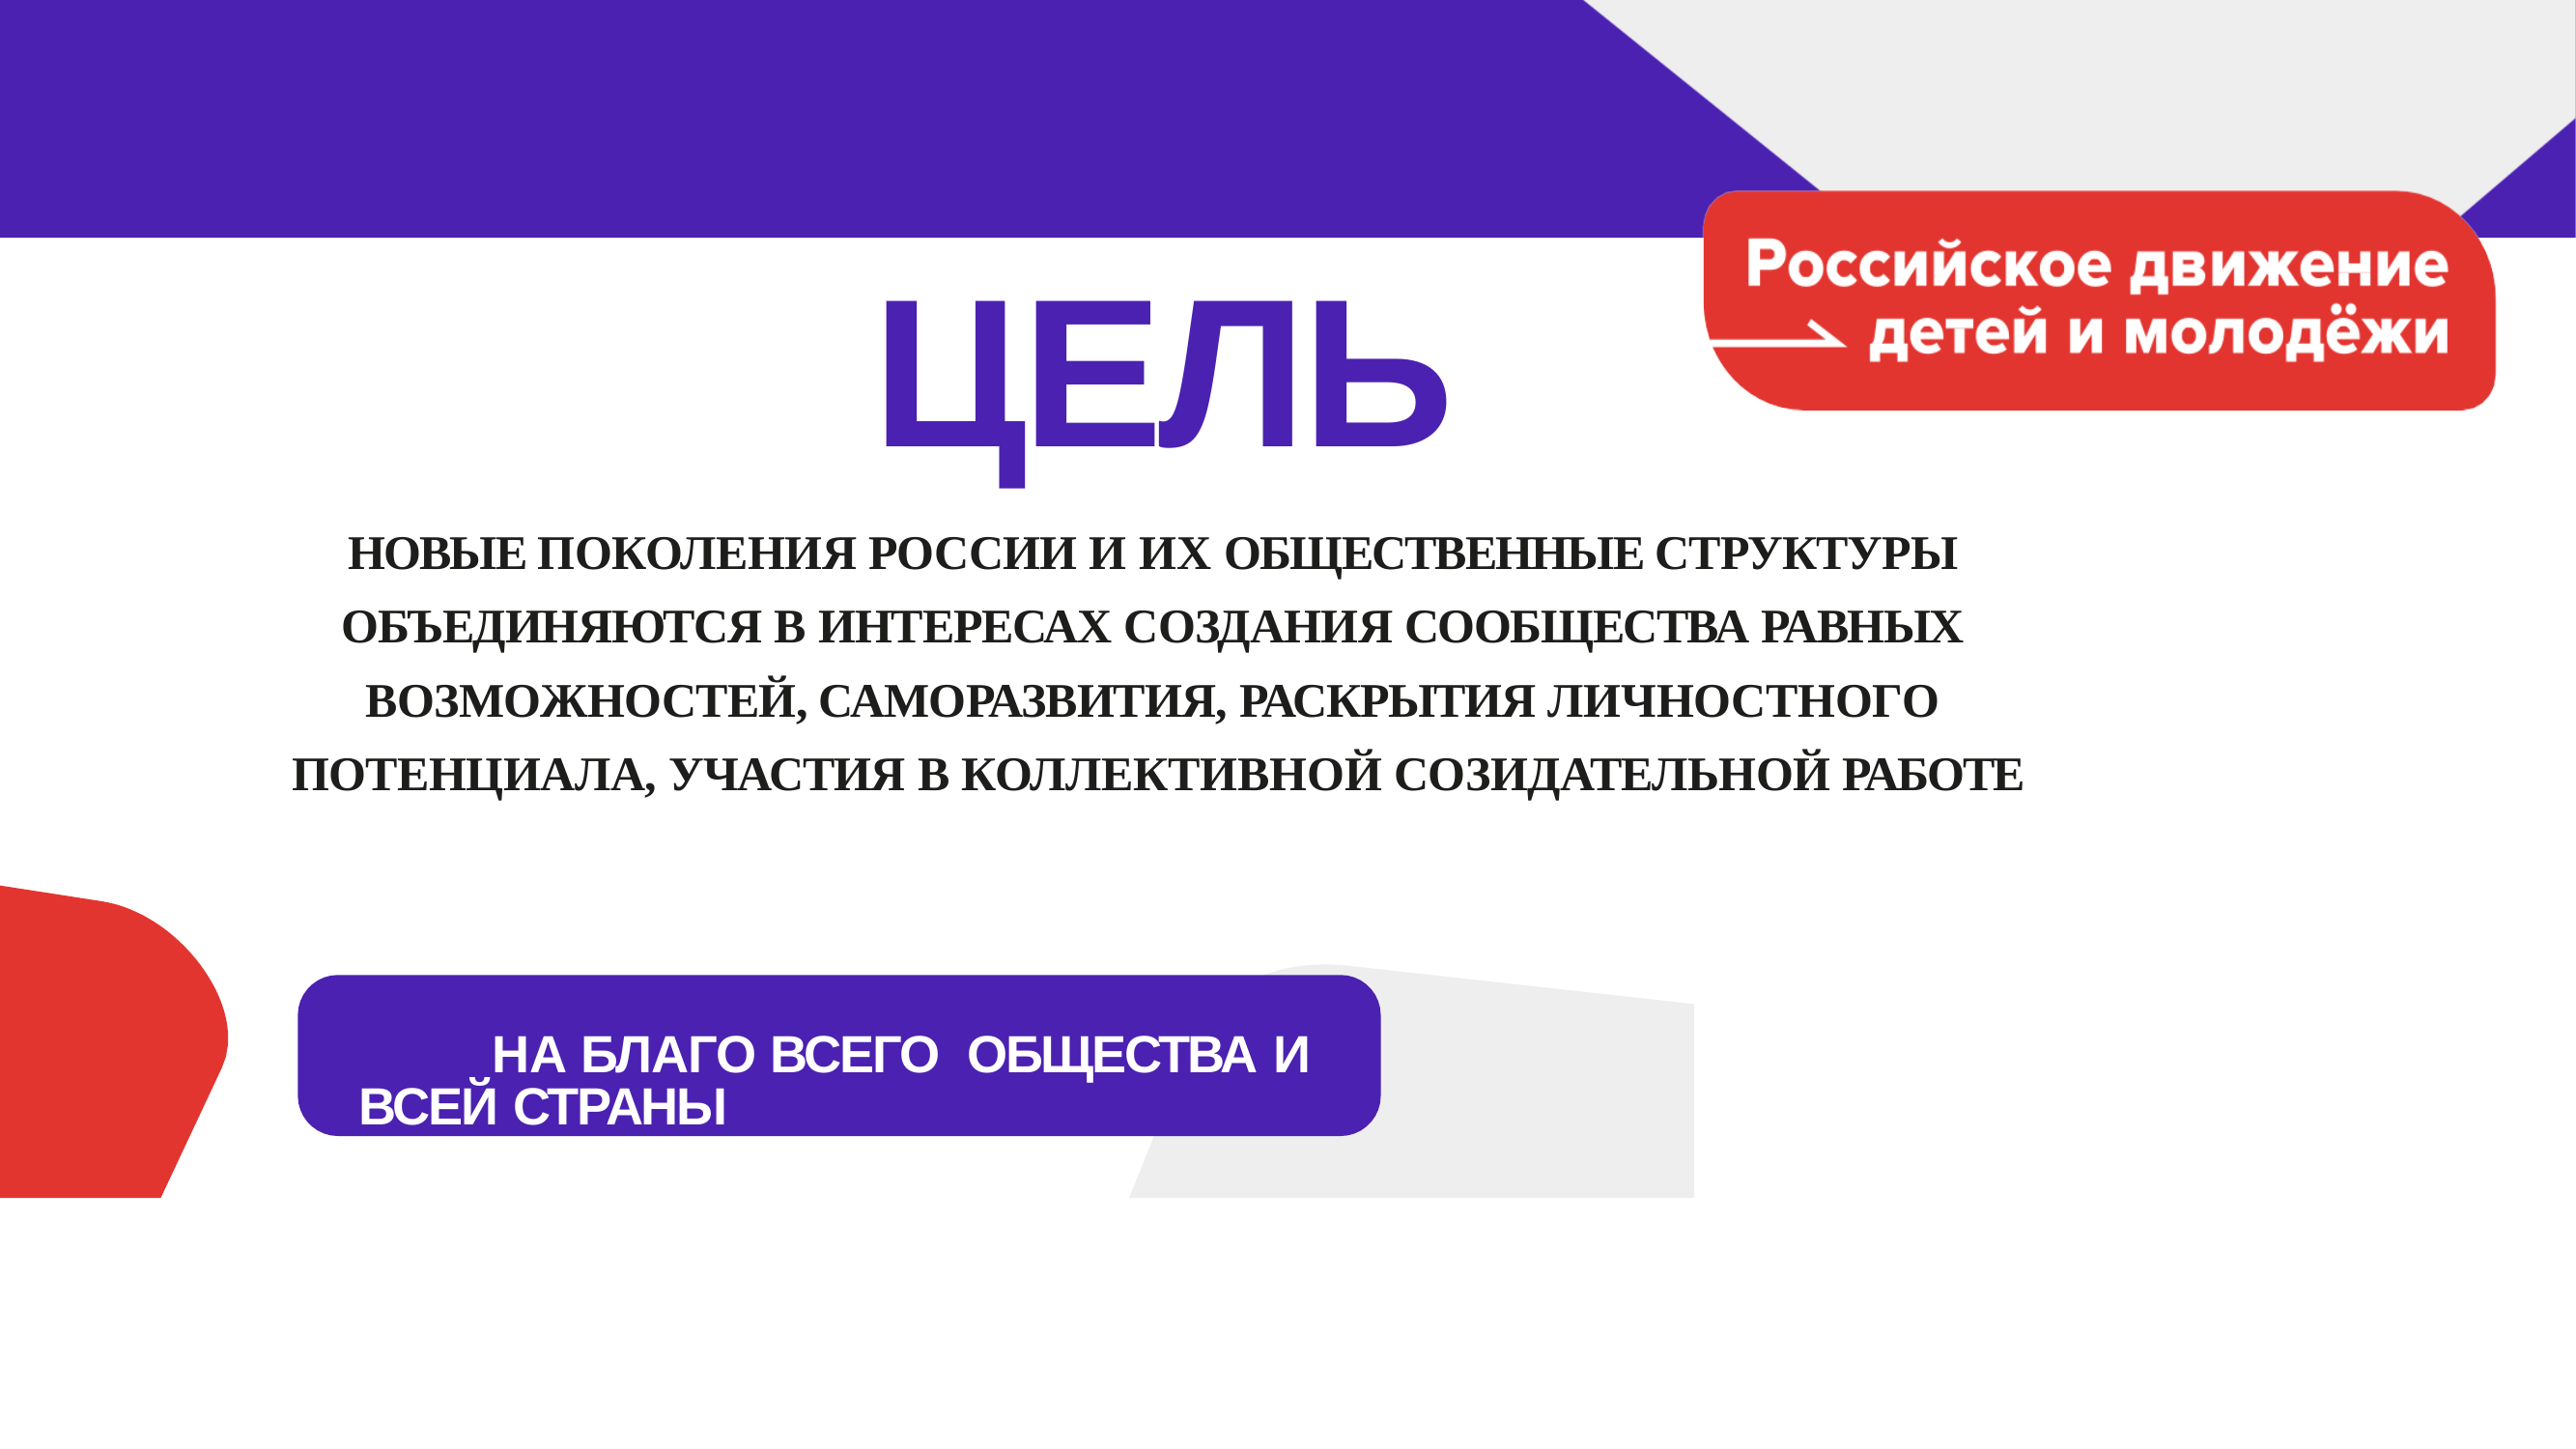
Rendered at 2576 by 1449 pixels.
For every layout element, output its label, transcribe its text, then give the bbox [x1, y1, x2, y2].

text_box [0, 885, 229, 1199]
text_box ЦЕЛЬ НОВЫЕ ПОКОЛЕНИЯ РОССИИ И ИХ ОБЩЕСТВЕННЫЕ СТРУКТУРЫ ОБЪЕДИНЯЮТСЯ В ИНТЕРЕСАХ СОЗДАНИЯ СООБЩЕСТВА РАВНЫХ ВОЗМОЖНОСТЕЙ, САМОРАЗВИТИЯ, РАСКРЫТИЯ ЛИЧНОСТНОГО ПОТЕНЦИАЛА, УЧАСТИЯ В КОЛЛЕКТИВНОЙ СОЗИДАТЕЛЬНОЙ РАБОТЕ [194, 422, 2121, 801]
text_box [0, 0, 2576, 412]
text_box НА БЛАГО ВСЕГО ОБЩЕСТВА И ВСЕЙ СТРАНЫ [356, 1017, 1354, 1135]
text_box [297, 975, 1381, 1137]
